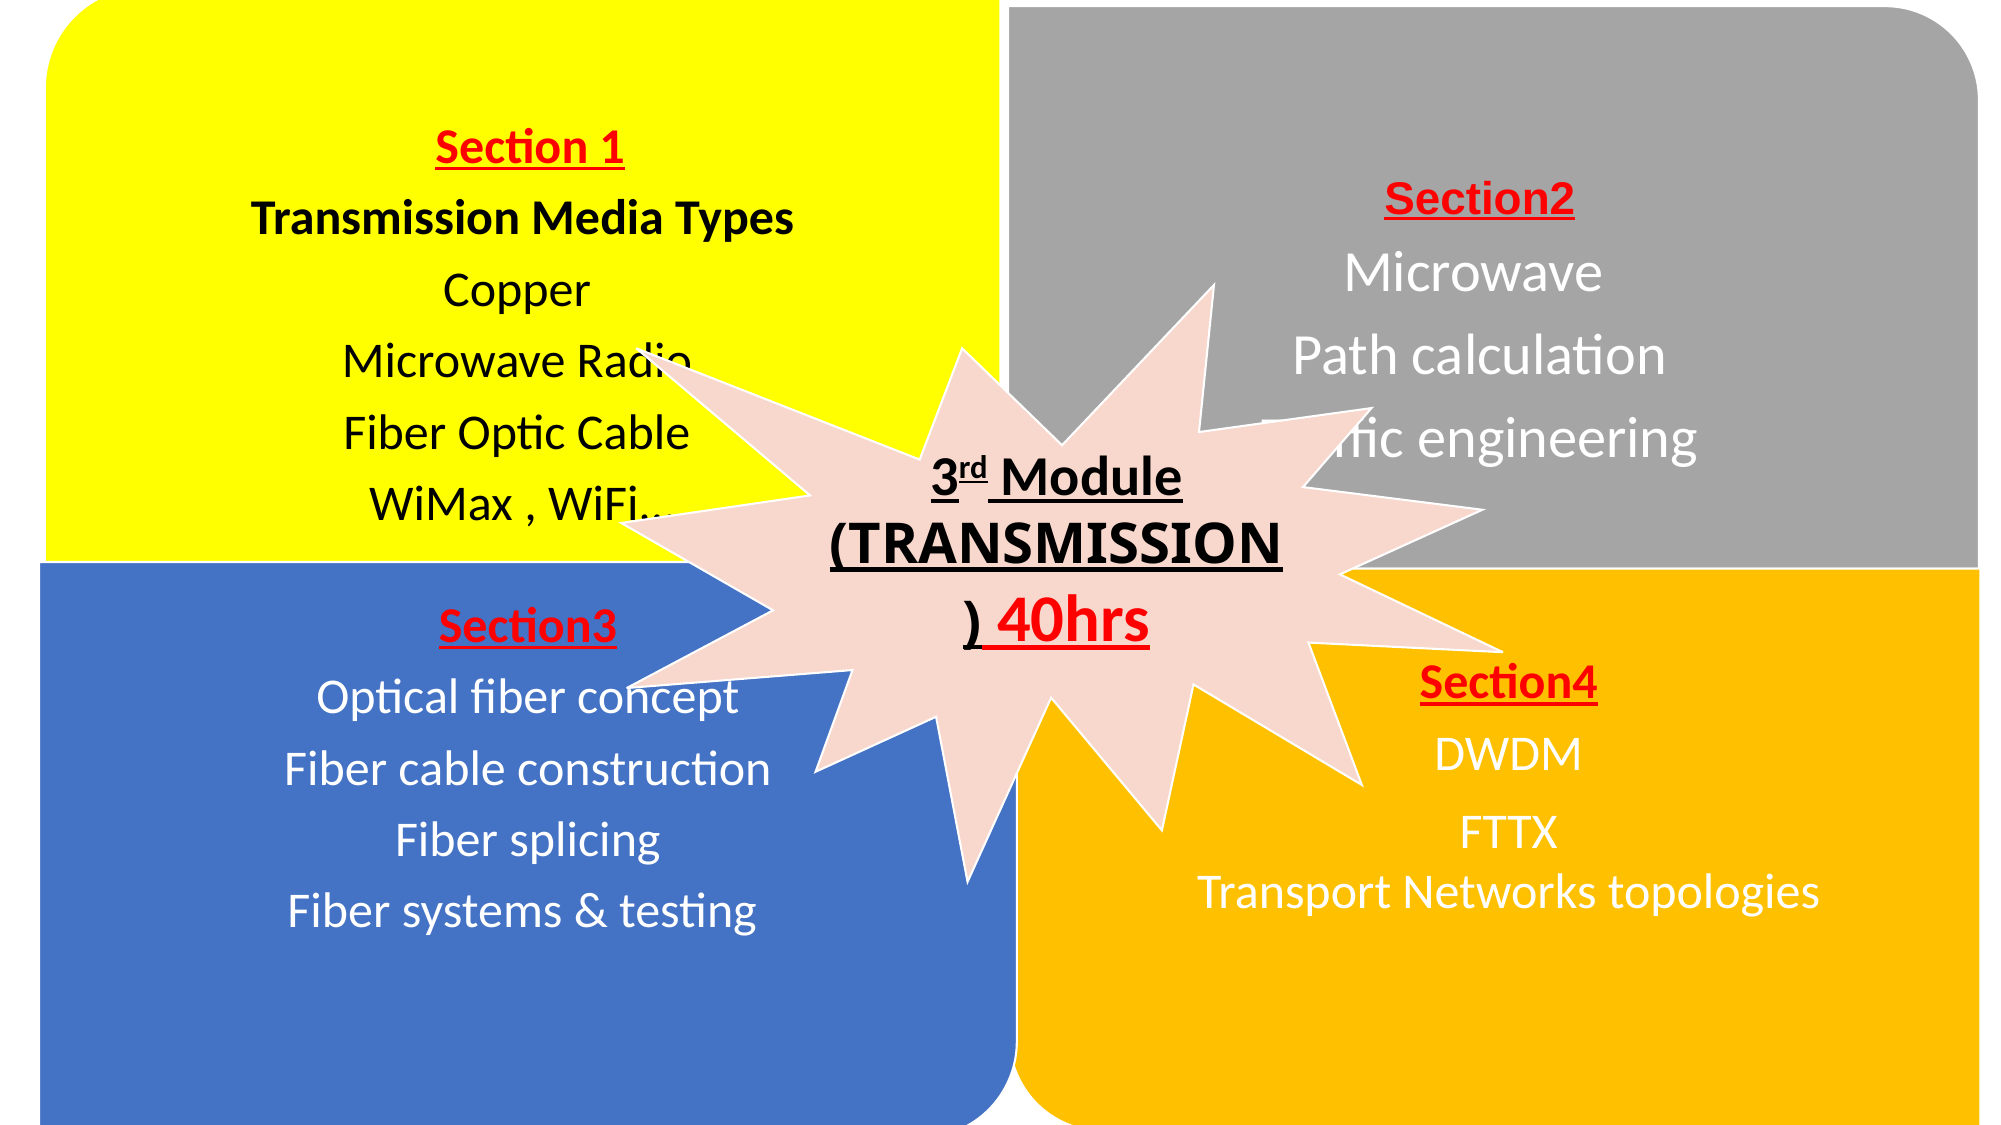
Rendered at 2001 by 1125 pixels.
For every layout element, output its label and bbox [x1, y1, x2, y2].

list [38, 0, 1981, 1125]
